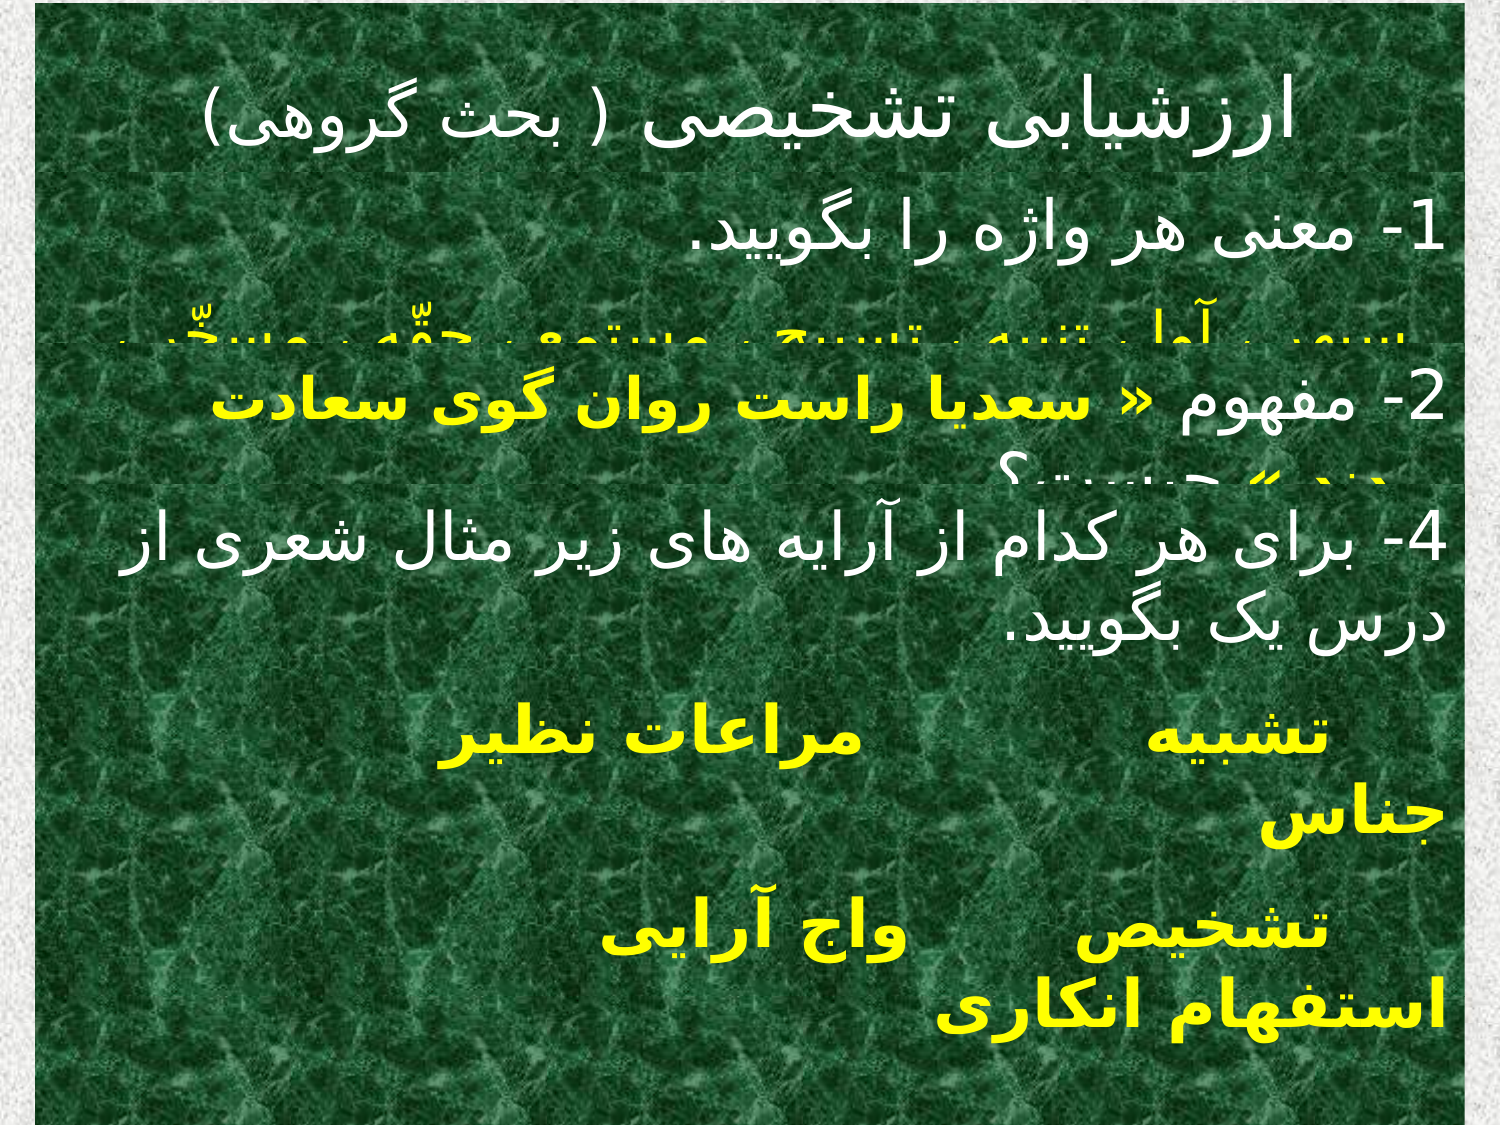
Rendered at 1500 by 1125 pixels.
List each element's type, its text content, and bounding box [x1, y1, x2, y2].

text_box 2- مفهوم « سعدیا راست روان گوی سعادت بردند » چیست؟ [35, 343, 1465, 484]
text_box 4- برای هر کدام از آرایه های زیر مثال شعری از درس یک بگویید. تشبیه مراعات نظیر جناس تشخیص واج آرایی استفهام انکاری [35, 484, 1465, 1125]
picture [0, 0, 1500, 1125]
title ارزشیابی تشخیصی ( بحث گروهی) [34, 2, 1466, 207]
text_box 1- معنی هر واژه را بگویید. سپهر ، آوا ، تنبیه ، تسبیح ، مستمع ، حقّه ، مسخّر ، [35, 172, 1465, 343]
